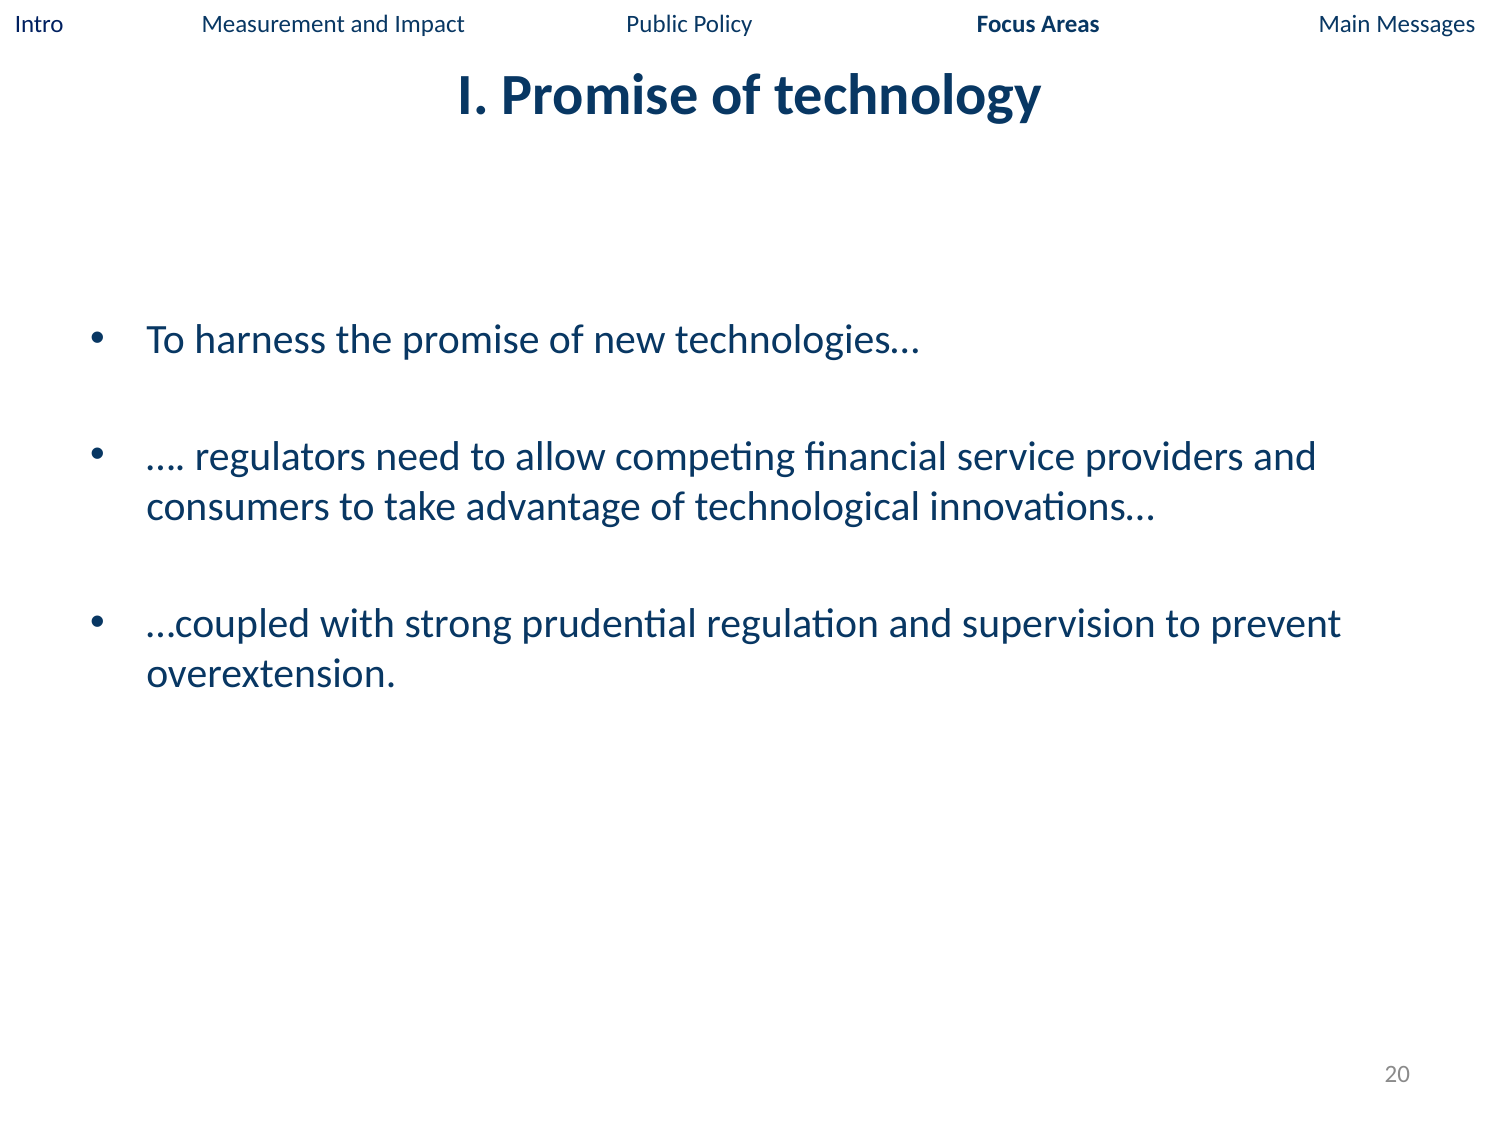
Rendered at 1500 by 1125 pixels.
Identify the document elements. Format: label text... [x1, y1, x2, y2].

text_box Intro Measurement and Impact Public Policy Focus Areas Main Messages [0, 0, 1500, 45]
list To harness the promise of new technologies… …. regulators need to allow competing financial service providers and consumers to take advantage of technological innovations… …coupled with strong prudential regulation and supervision to prevent overextension. [75, 187, 1463, 1025]
slide_number 20 [1074, 1042, 1425, 1103]
title I. Promise of technology [0, 45, 1500, 138]
